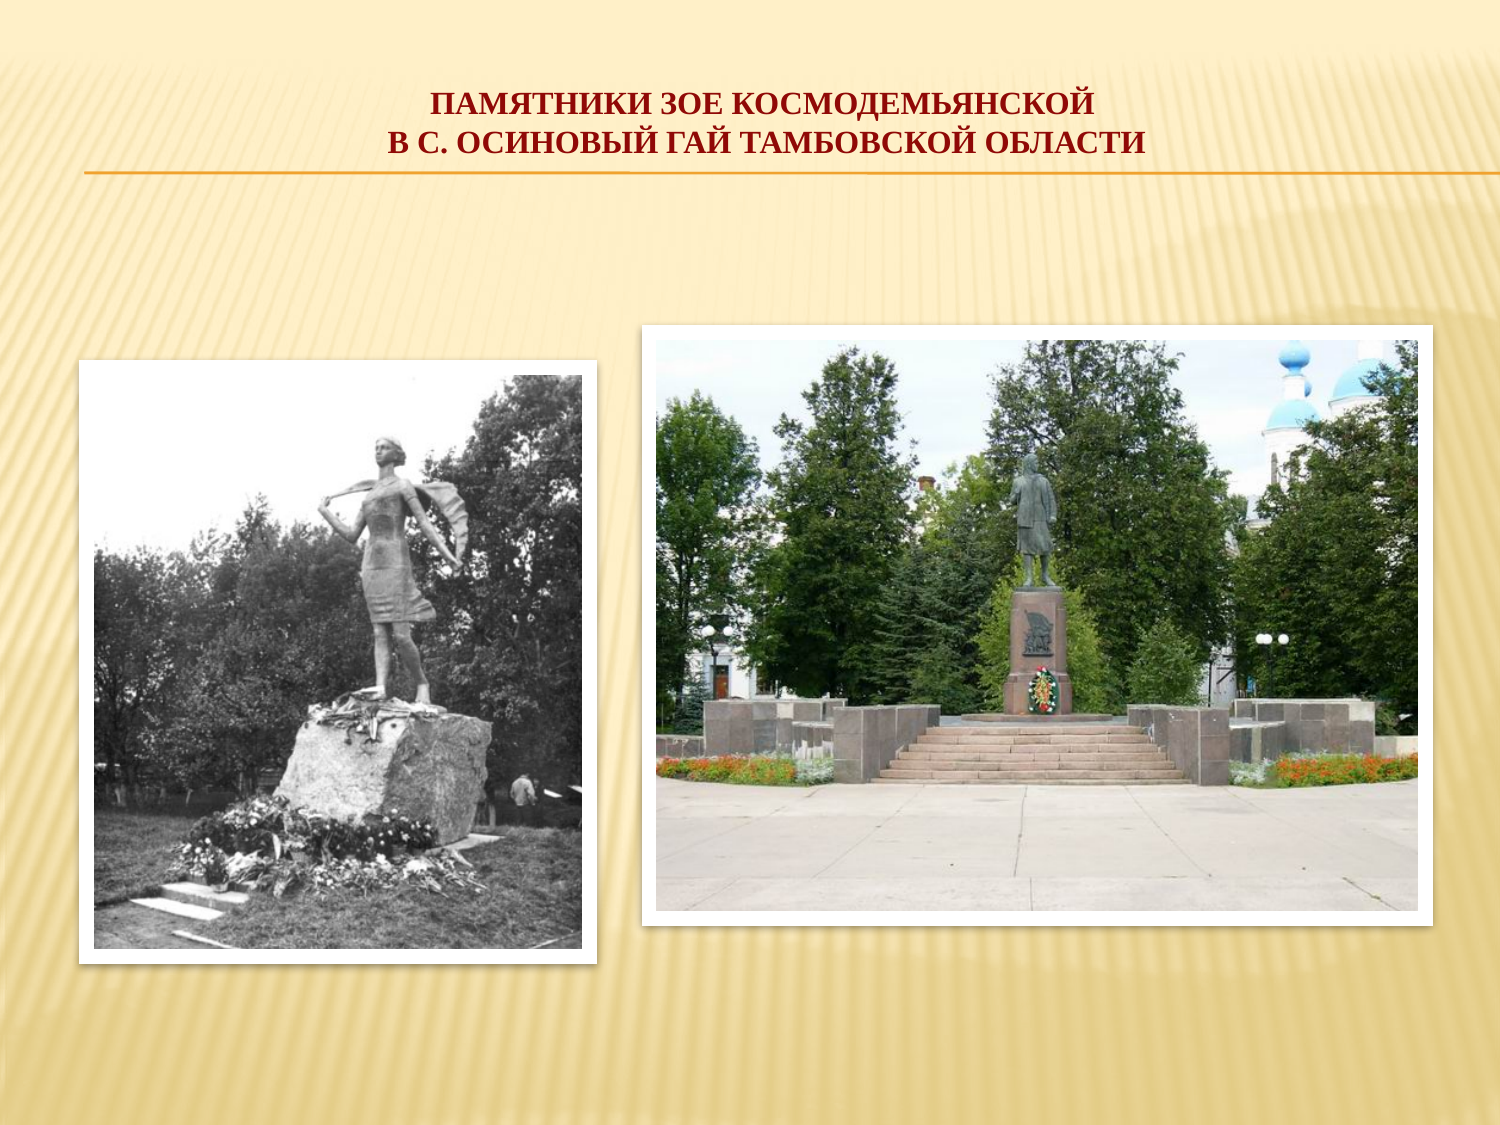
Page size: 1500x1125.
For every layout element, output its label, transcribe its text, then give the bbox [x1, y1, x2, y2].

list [655, 339, 1419, 912]
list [93, 374, 583, 950]
title Памятники Зое Космодемьянской в с. Осиновый Гай Тамбовской области [50, 75, 1475, 213]
